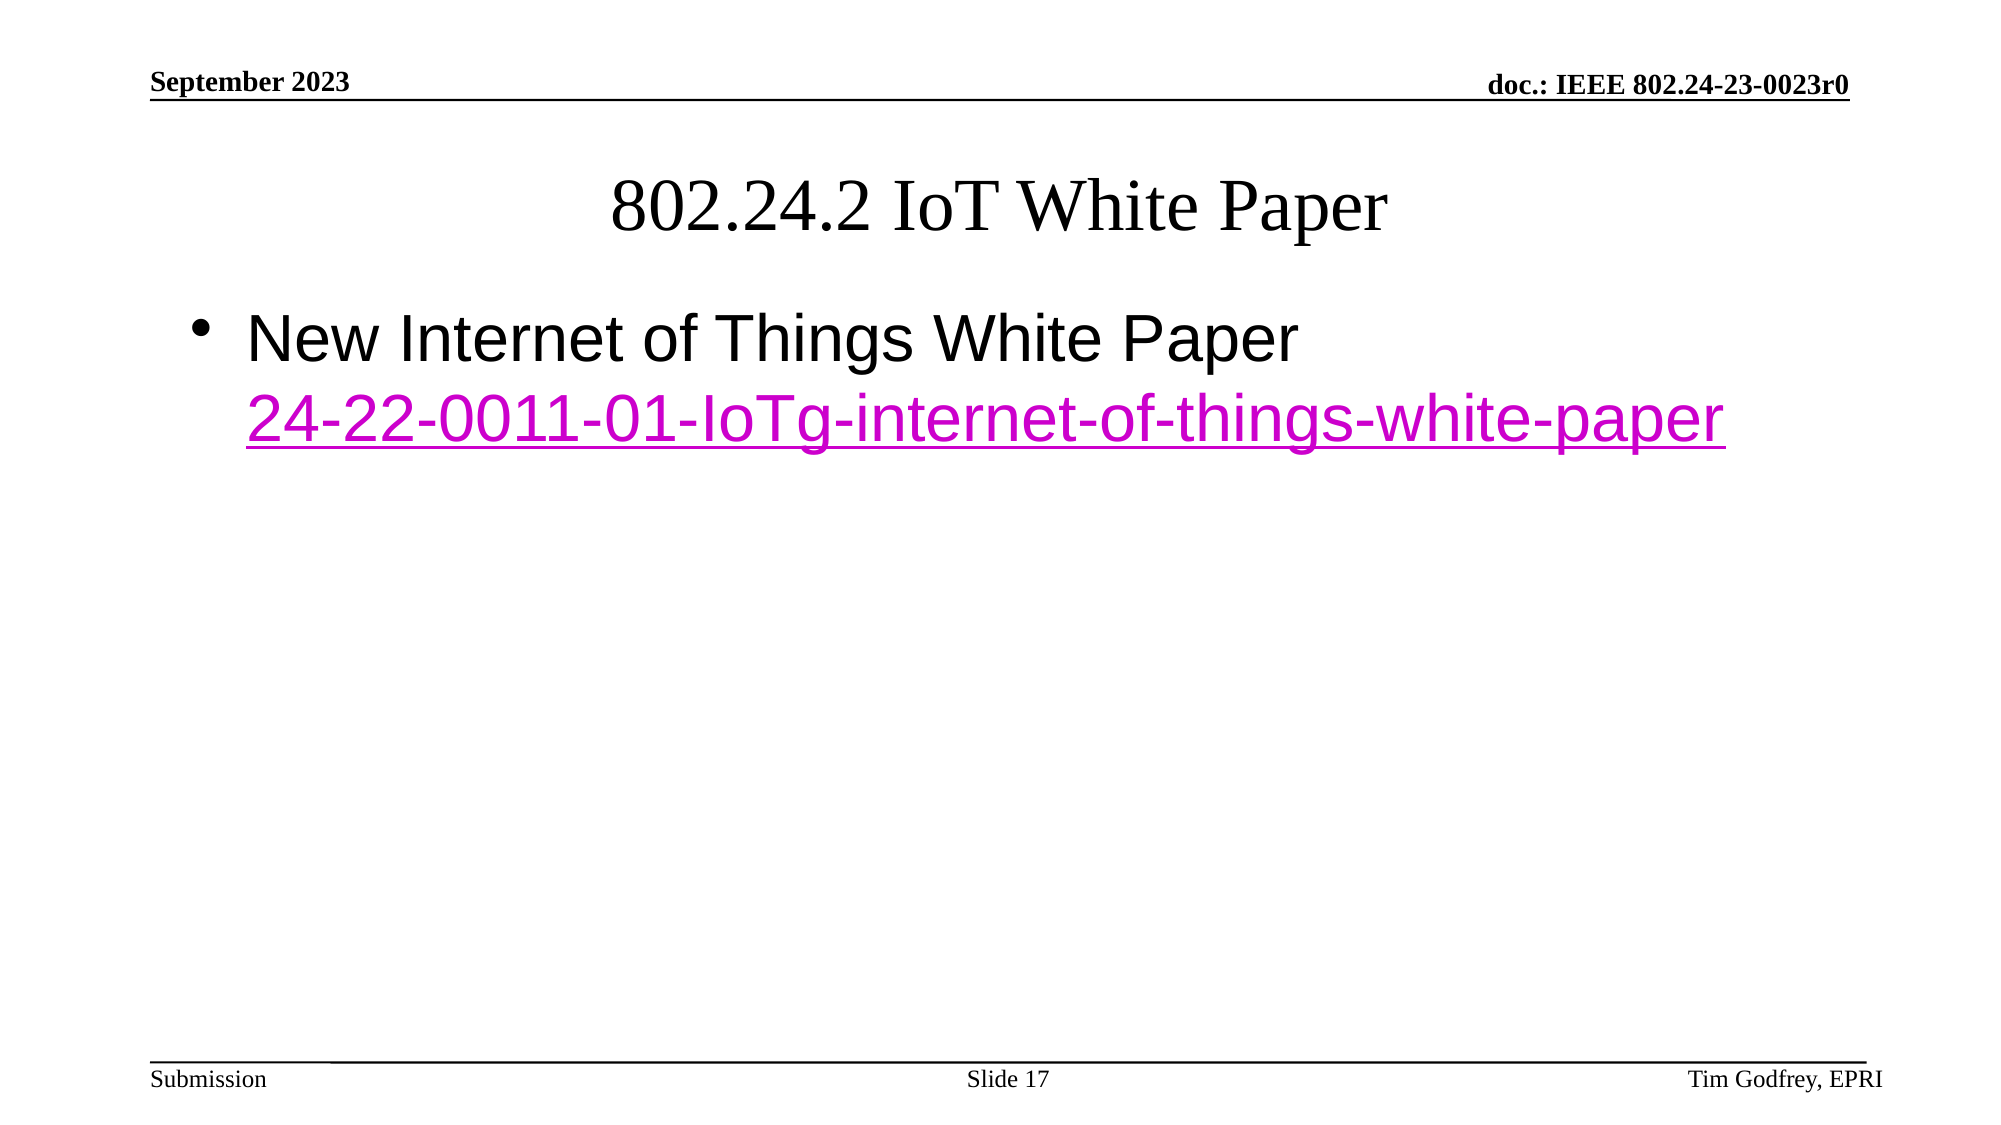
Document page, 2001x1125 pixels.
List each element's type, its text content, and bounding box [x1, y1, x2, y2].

title 802.24.2 IoT White Paper [150, 112, 1850, 288]
list New Internet of Things White Paper 24-22-0011-01-IoTg-internet-of-things-white-paper [174, 287, 1850, 1000]
footer Tim Godfrey, EPRI [1200, 1062, 1884, 1093]
slide_number Slide 17 [966, 1062, 1051, 1093]
